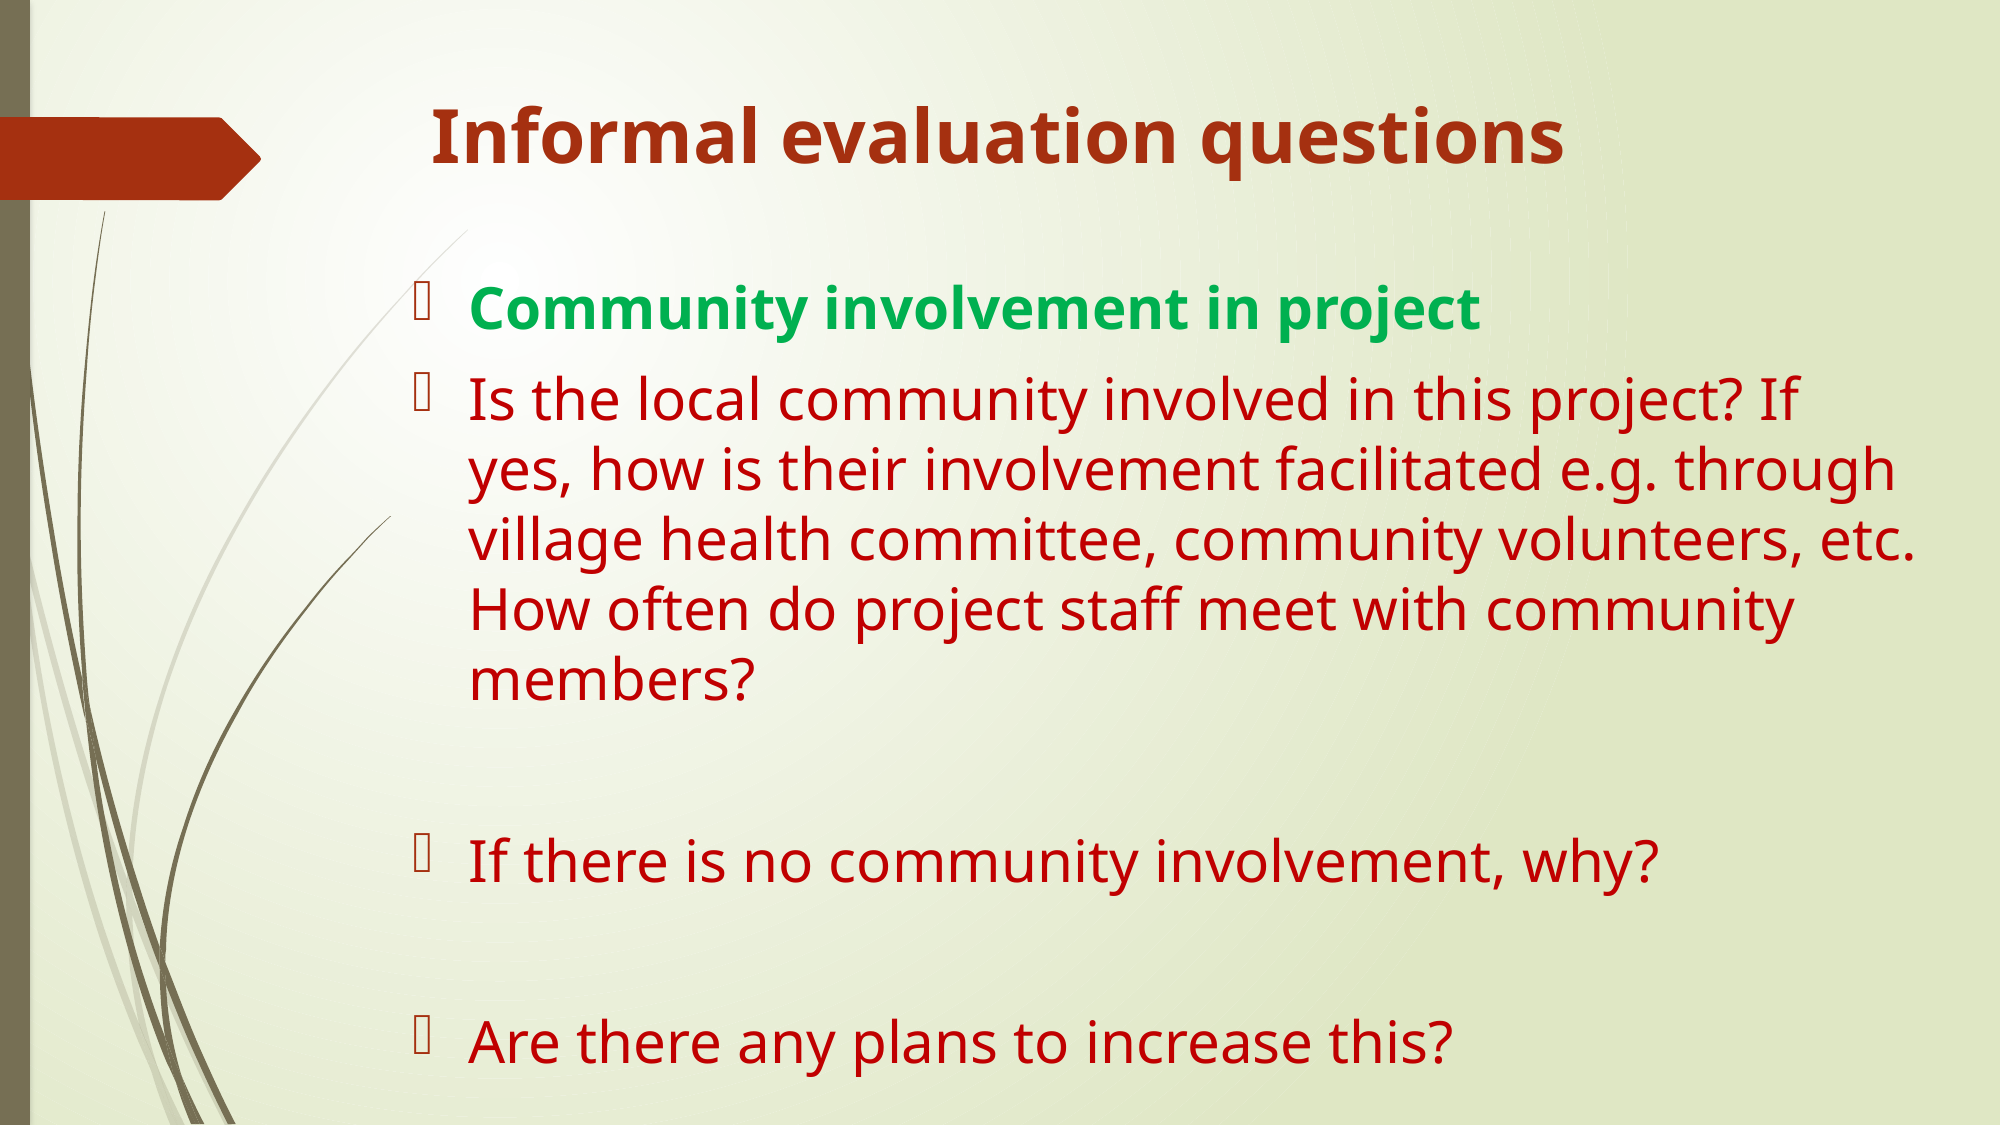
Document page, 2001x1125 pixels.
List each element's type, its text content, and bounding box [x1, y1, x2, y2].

list Community involvement in project Is the local community involved in this project? If yes, how is their involvement facilitated e.g. through village health committee, community volunteers, etc. How often do project staff meet with community members? If there is no community involvement, why? Are there any plans to increase this? If not, why? [397, 263, 1936, 1077]
title Informal evaluation questions [416, 81, 1879, 263]
